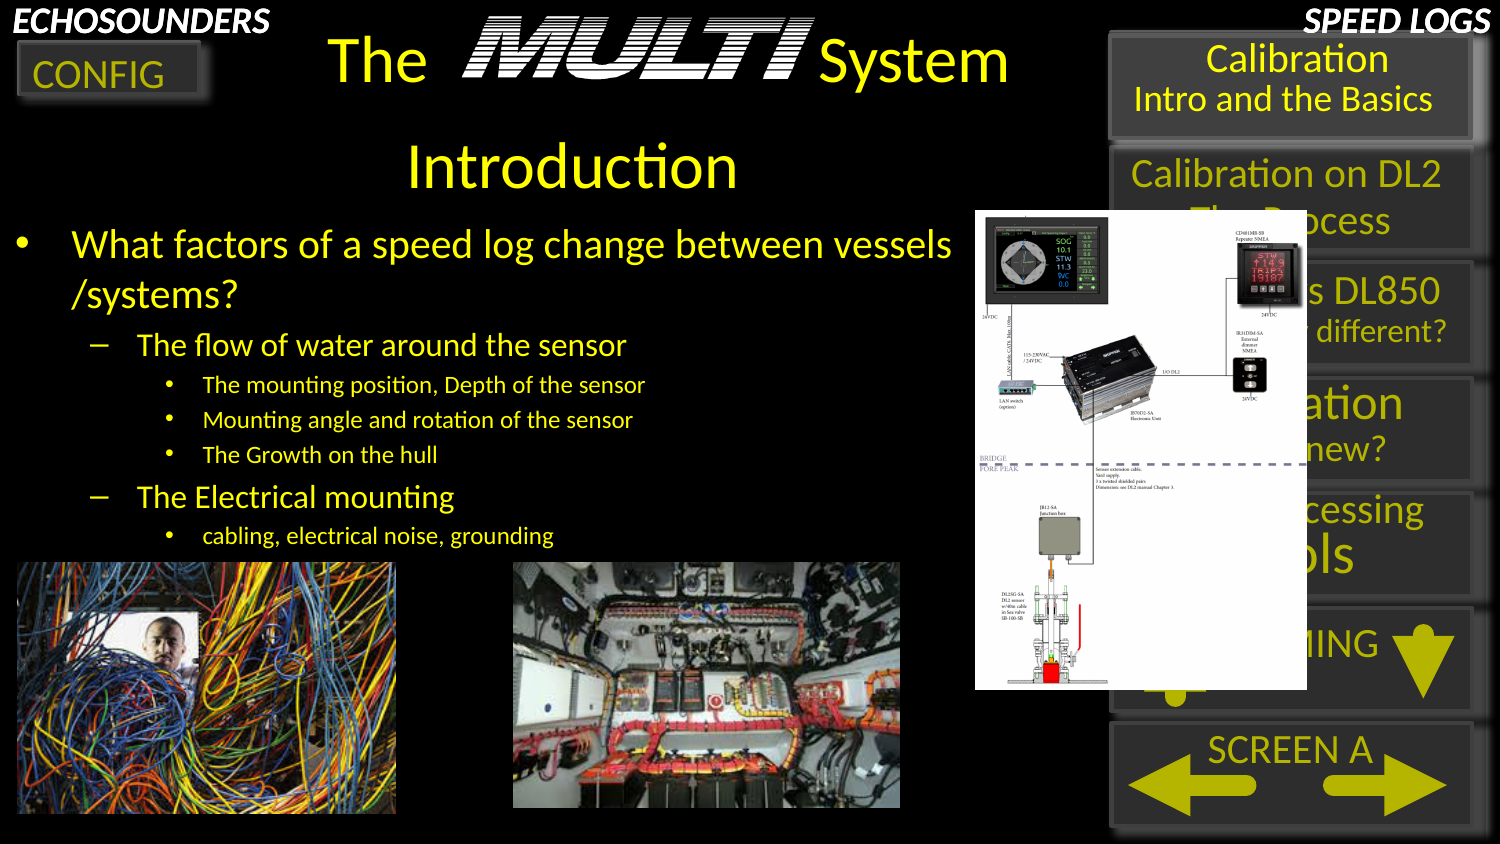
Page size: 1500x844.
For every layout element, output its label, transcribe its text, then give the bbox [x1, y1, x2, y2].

picture [17, 562, 396, 815]
text_box Intro and the Basics [1118, 66, 1465, 127]
picture [450, 0, 819, 94]
picture [513, 562, 900, 809]
text_box Calibration [1191, 23, 1410, 66]
subtitle Introduction [183, 114, 963, 210]
picture [975, 210, 1307, 690]
list What factors of a speed log change between vessels /systems? The flow of water around the sensor The mounting position, Depth of the sensor Mounting angle and rotation of the sensor The Growth on the hull The Electrical mounting cabling, electrical noise, grounding [0, 209, 1105, 765]
text_box [1108, 33, 1473, 140]
